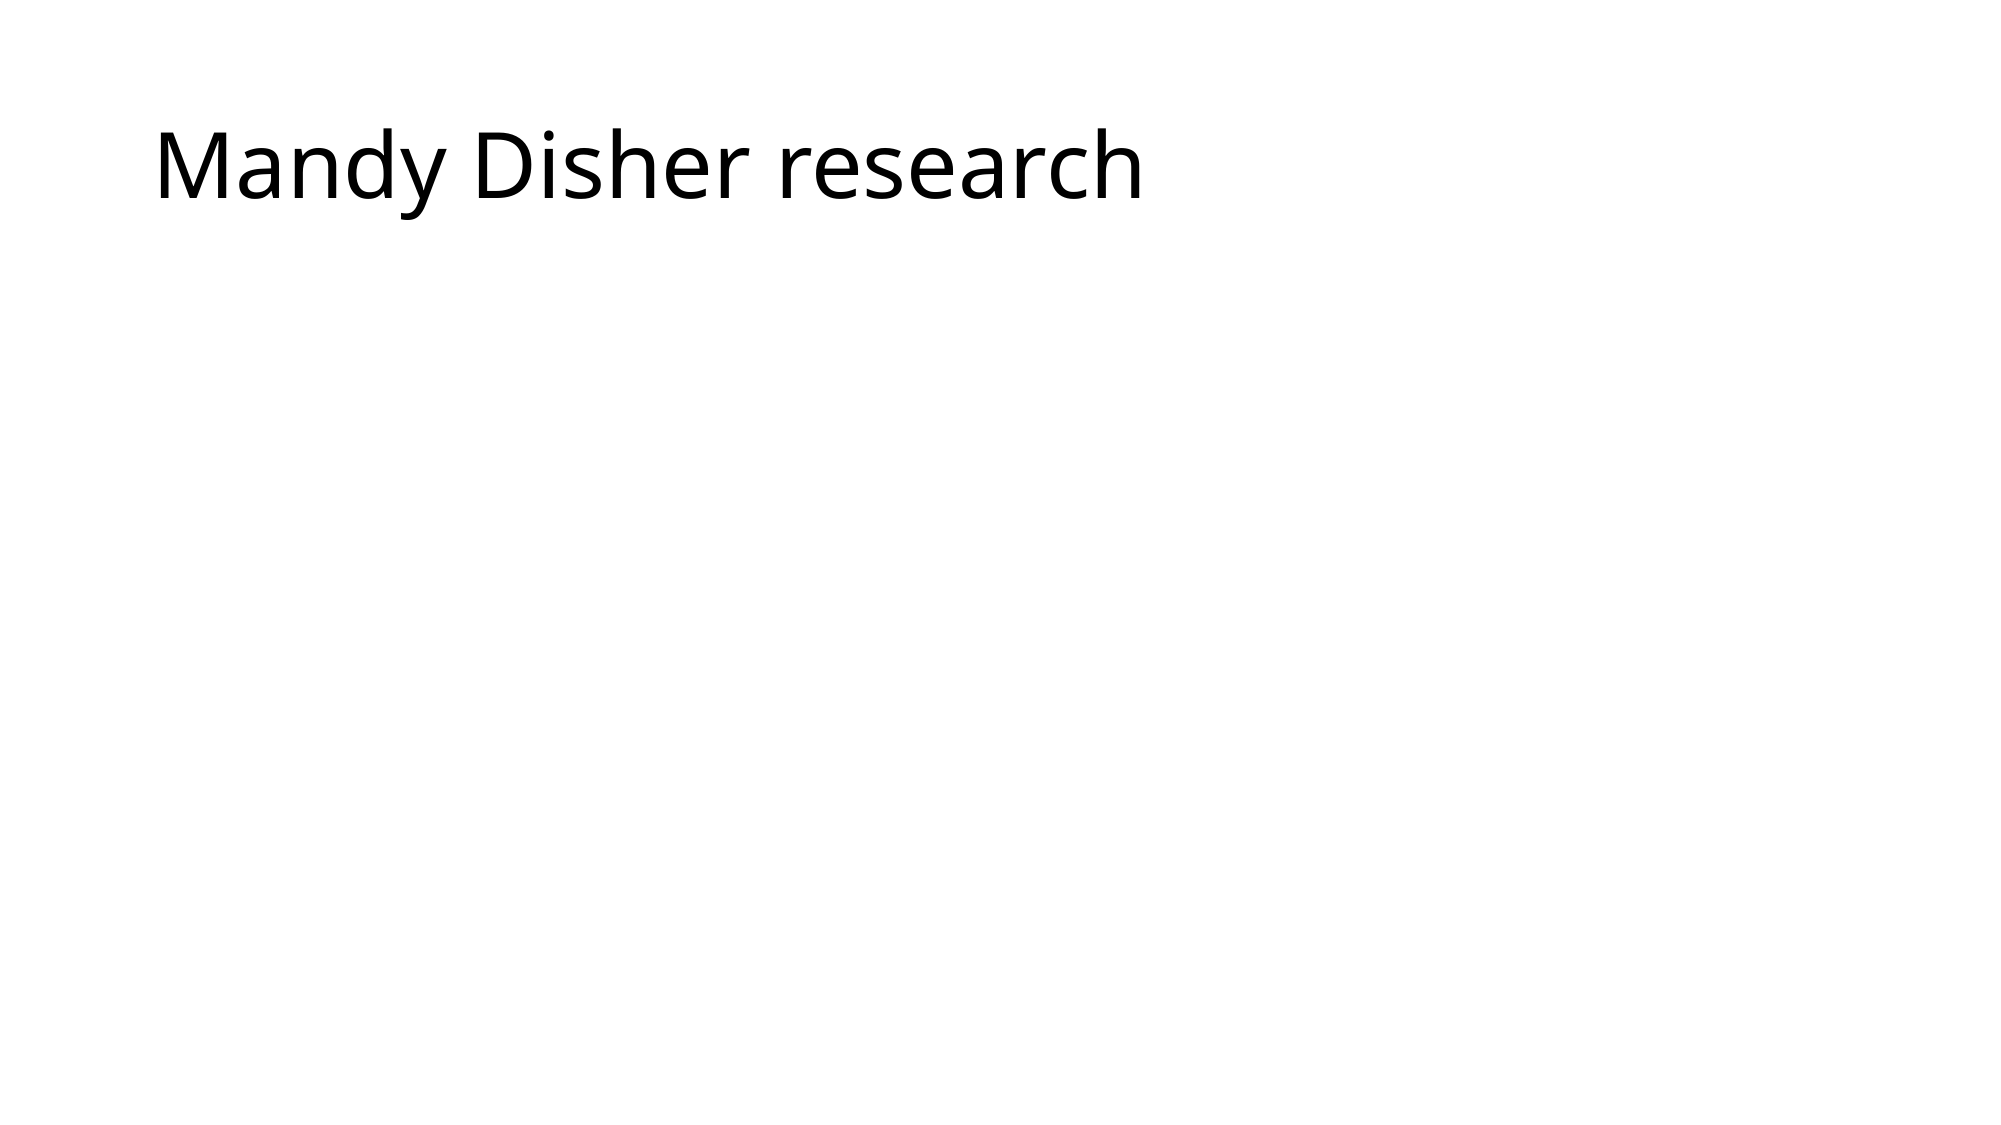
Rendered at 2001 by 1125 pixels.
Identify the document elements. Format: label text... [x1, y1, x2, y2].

title Mandy Disher research [137, 59, 1863, 278]
